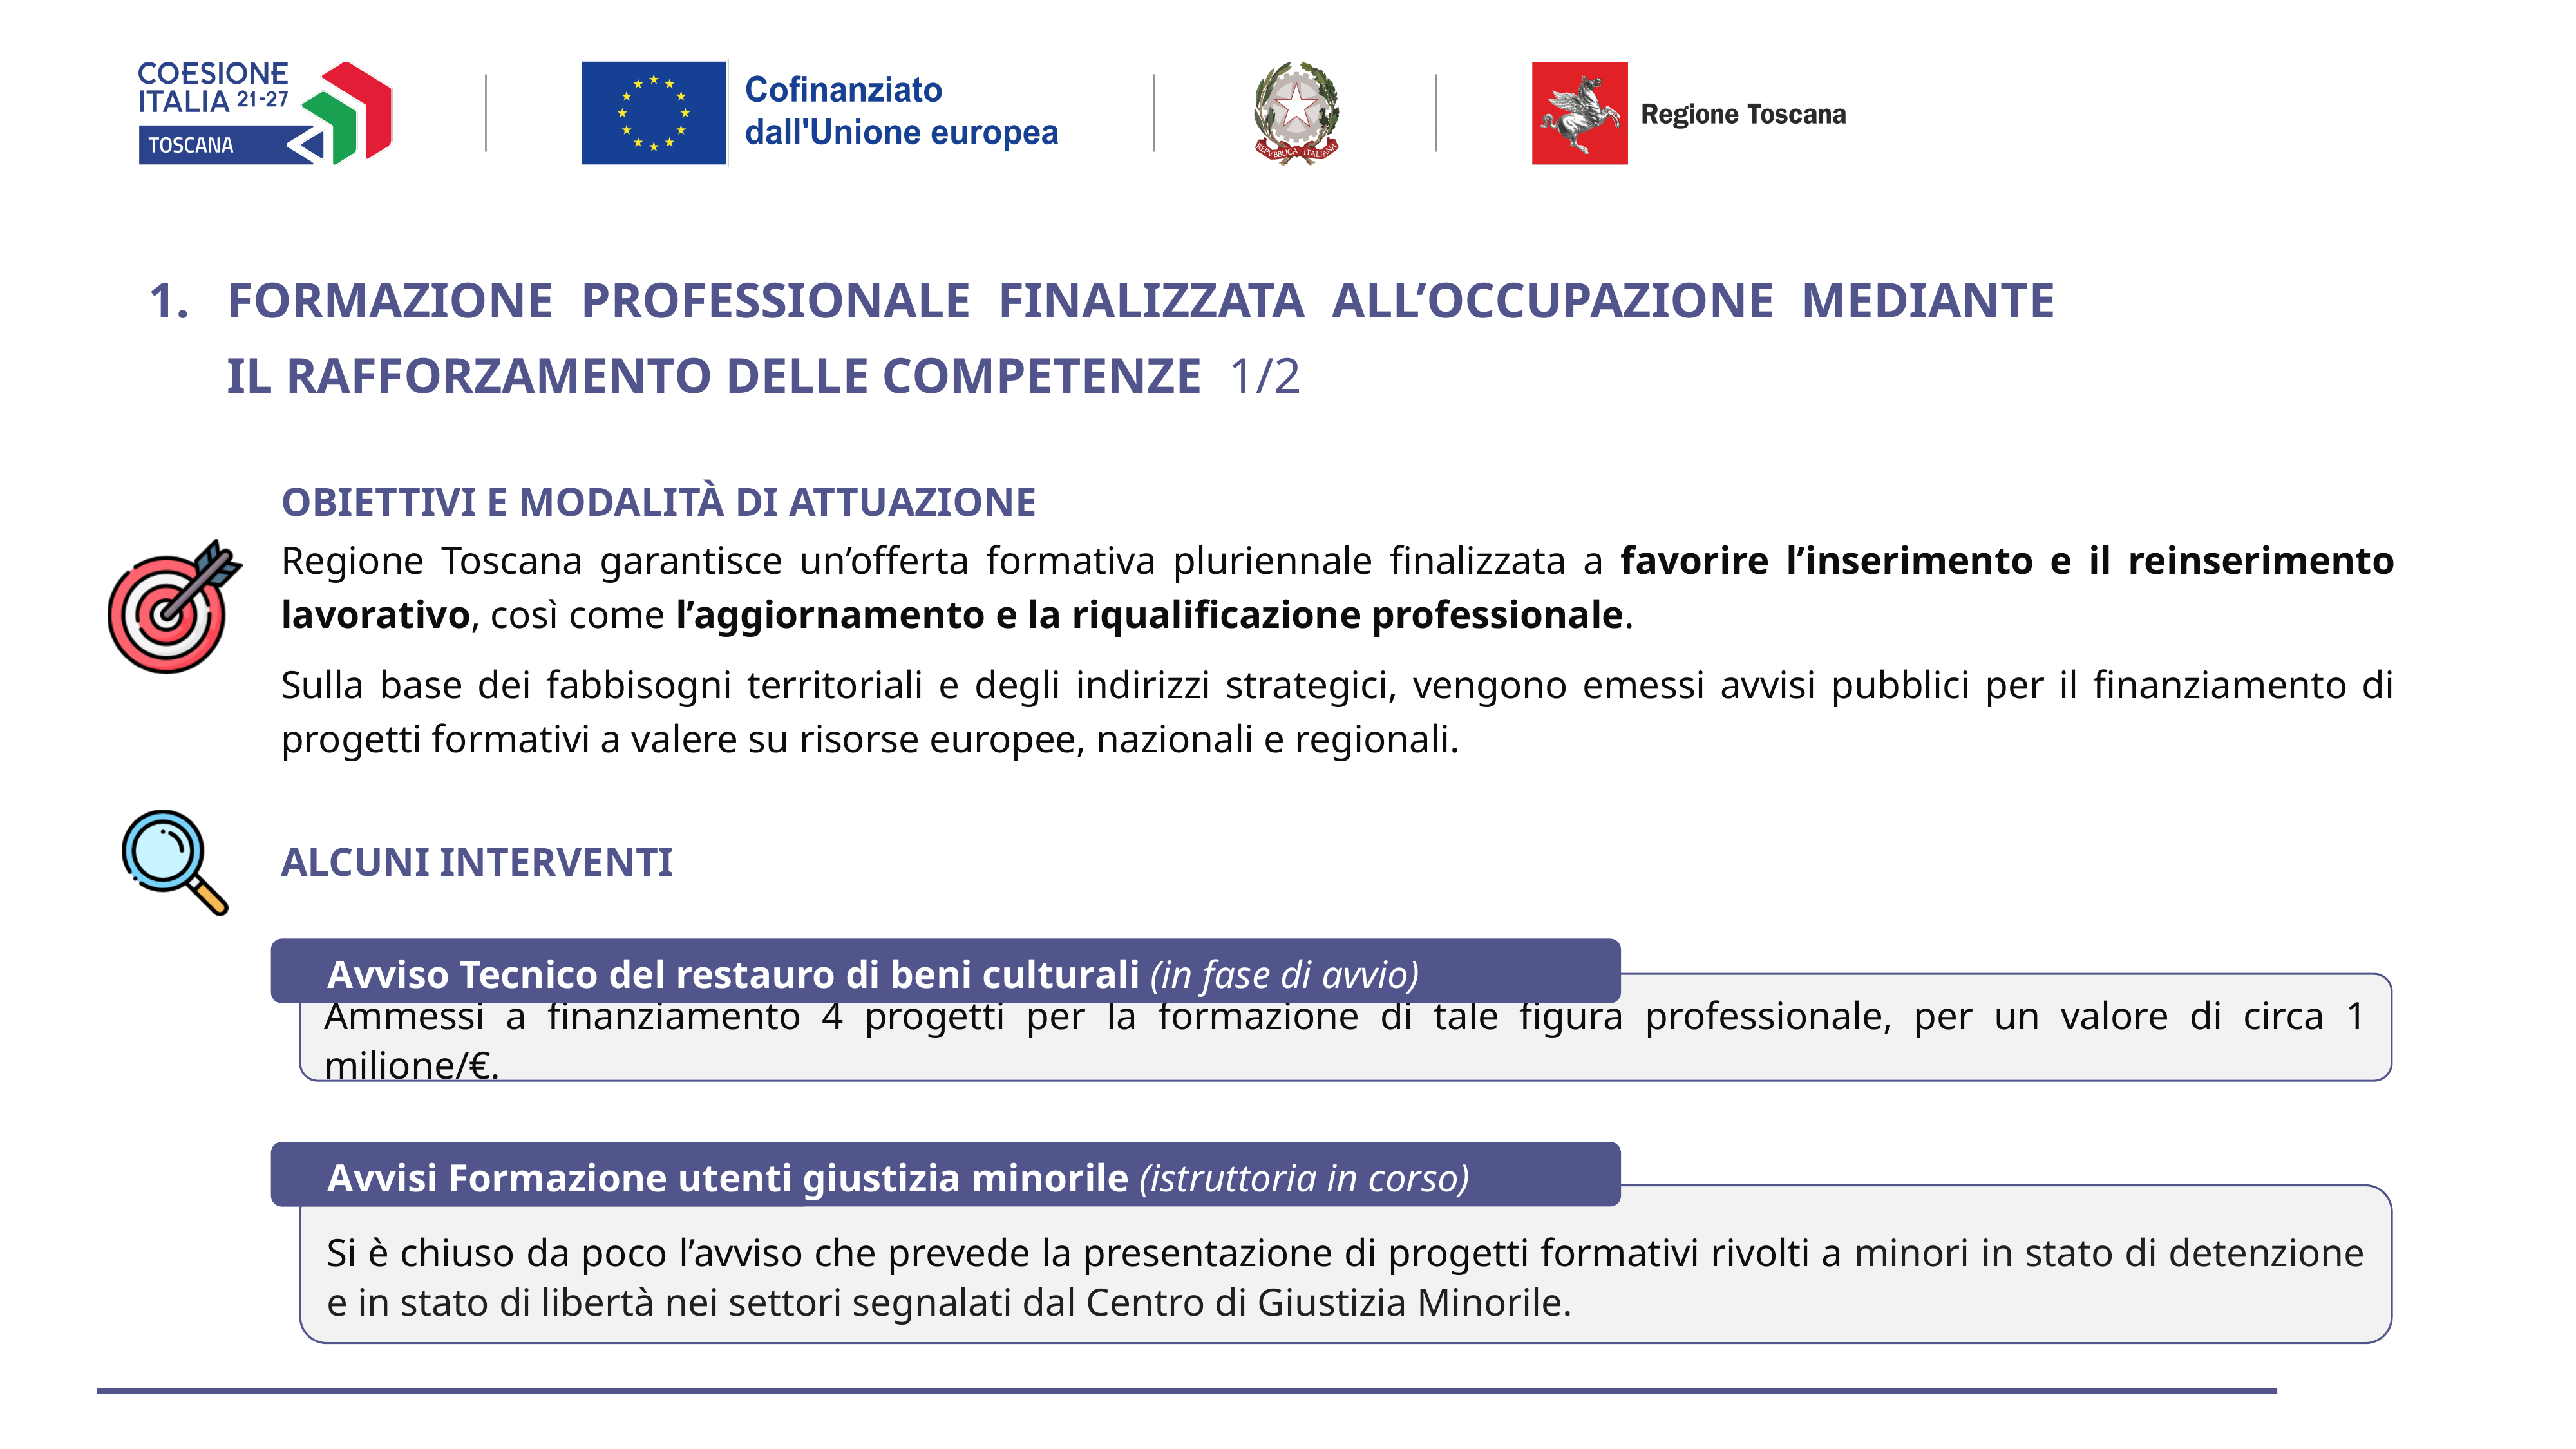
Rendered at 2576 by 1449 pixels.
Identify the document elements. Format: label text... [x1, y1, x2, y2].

text_box Ammessi a finanziamento 4 progetti per la formazione di tale figura professionale, per un valore di circa 1 milione/€. [299, 974, 2392, 1081]
text_box Avvisi Formazione utenti giustizia minorile (istruttoria in corso) [270, 1142, 1622, 1207]
text_box Si è chiuso da poco l’avviso che prevede la presentazione di progetti formativi rivolti a minori in stato di detenzione e in stato di libertà nei settori segnalati dal Centro di Giustizia Minorile. [300, 1185, 2392, 1343]
text_box FORMAZIONE PROFESSIONALE FINALIZZATA ALL’OCCUPAZIONE MEDIANTE IL RAFFORZAMENTO DELLE COMPETENZE 1/2 [138, 247, 2067, 403]
picture [138, 59, 1846, 168]
text_box ALCUNI INTERVENTI [275, 827, 2401, 889]
picture [122, 810, 229, 917]
picture [108, 538, 243, 674]
text_box OBIETTIVI E MODALITÀ DI ATTUAZIONE Regione Toscana garantisce un’offerta formativa pluriennale finalizzata a favorire l’inserimento e il reinserimento lavorativo, così come l’aggiornamento e la riqualificazione professionale. Sulla base dei fabbisogni territoriali e degli indirizzi strategici, vengono emessi avvisi pubblici per il finanziamento di progetti formativi a valere su risorse europee, nazionali e regionali. [275, 478, 2401, 749]
text_box Avviso Tecnico del restauro di beni culturali (in fase di avvio) [270, 938, 1622, 1003]
